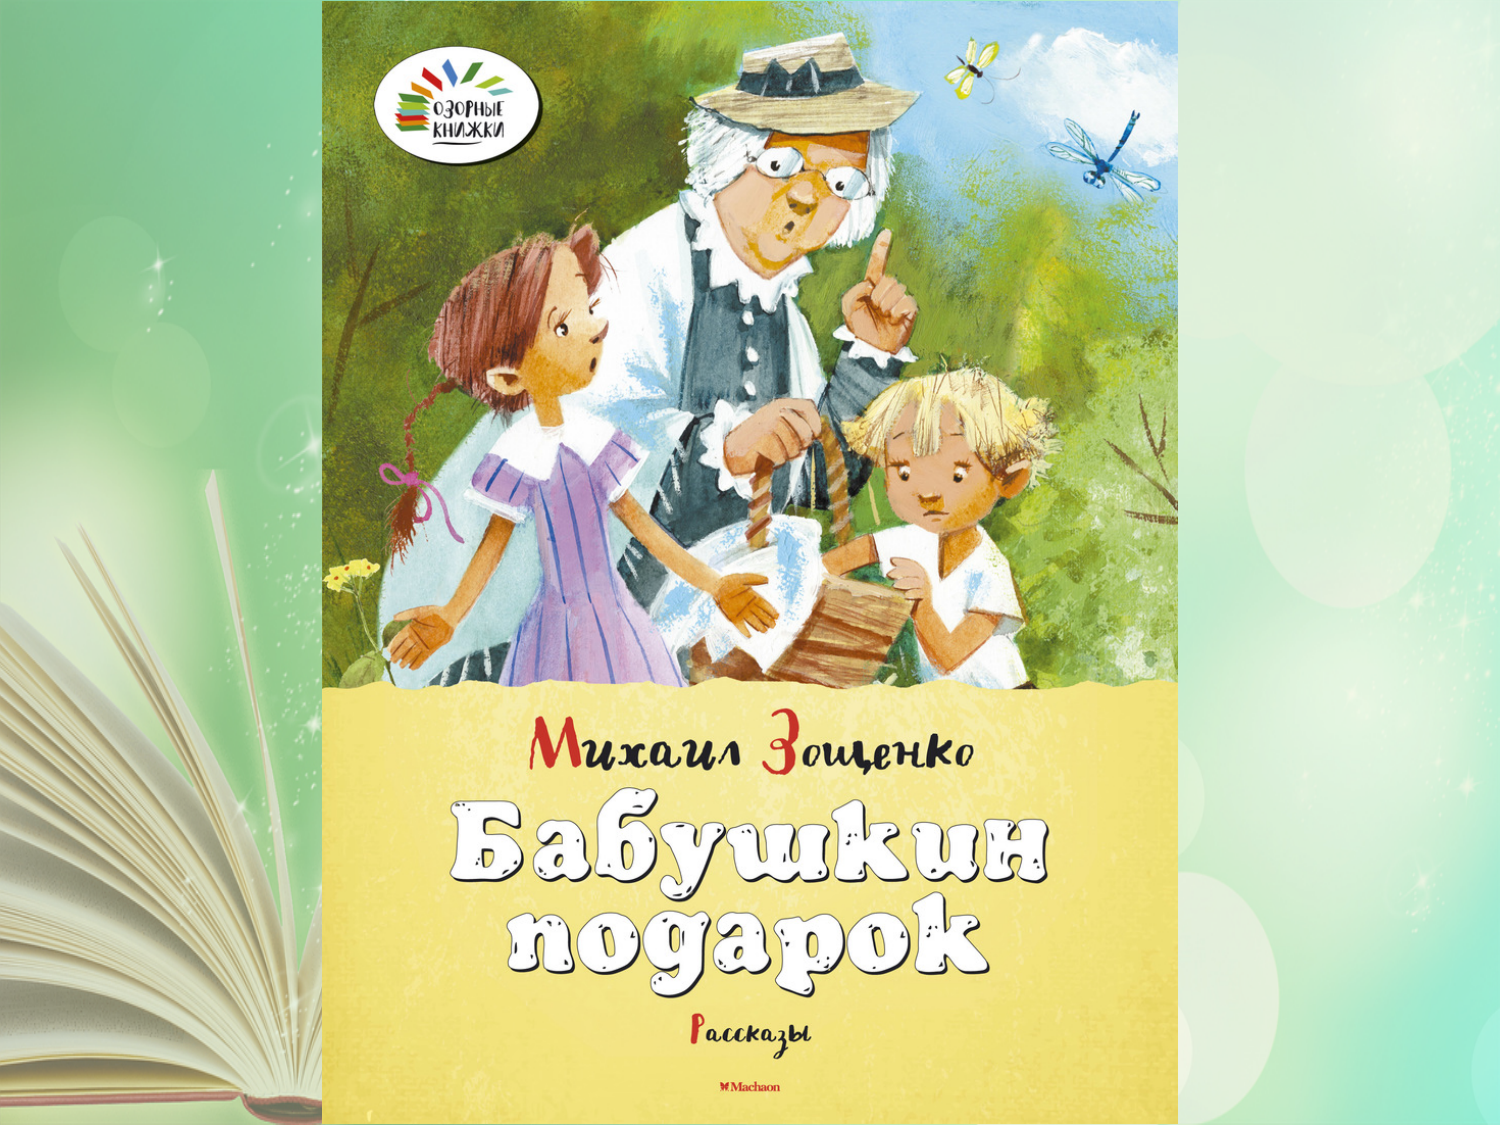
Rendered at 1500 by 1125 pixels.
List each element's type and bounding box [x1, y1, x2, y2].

list [321, 1, 1178, 1124]
